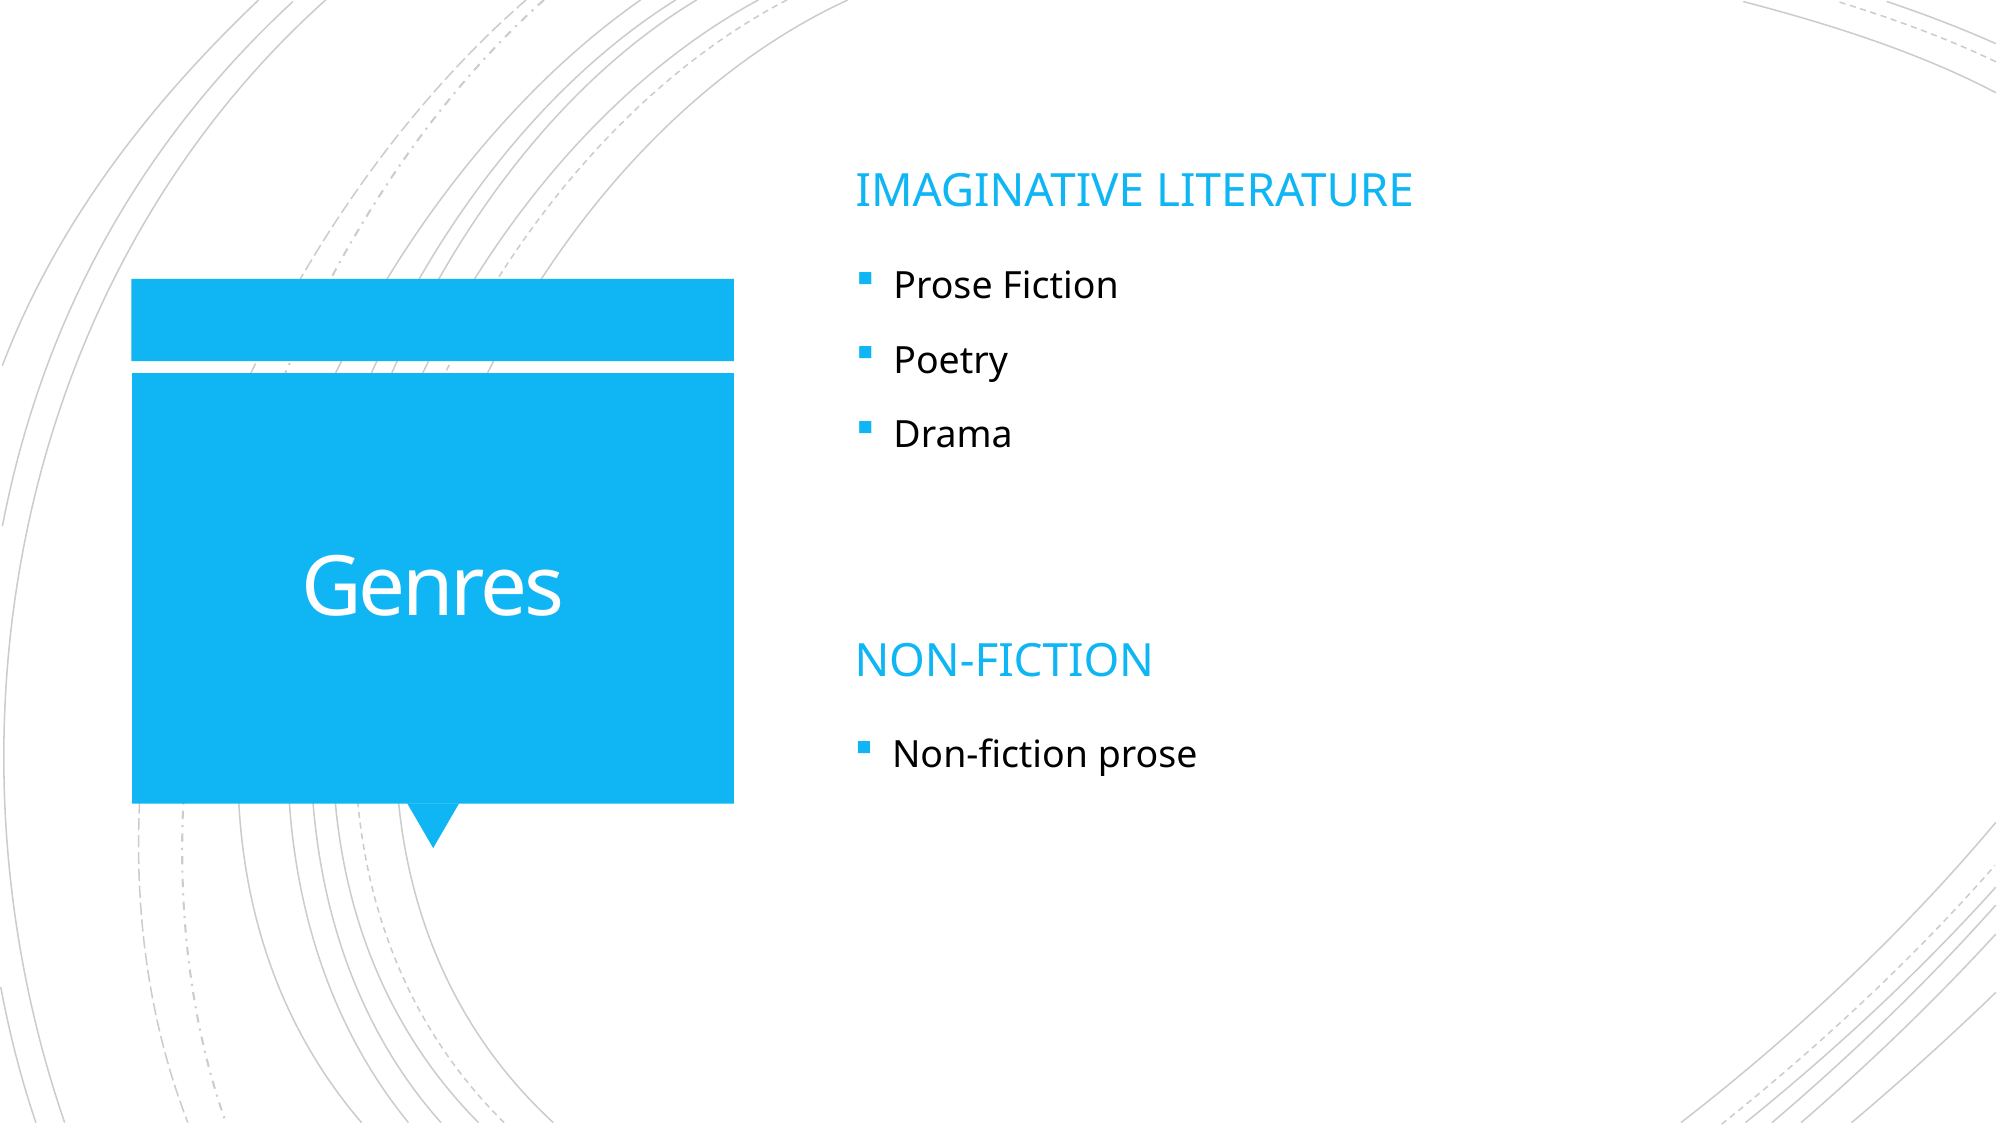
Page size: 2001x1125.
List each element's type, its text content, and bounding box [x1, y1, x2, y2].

list Non-Fiction [839, 601, 1868, 713]
list Imaginative literature [840, 131, 1869, 244]
list Prose Fiction Poetry Drama [840, 244, 1869, 523]
title Genres [145, 387, 721, 792]
list Non-fiction prose [839, 713, 1868, 994]
